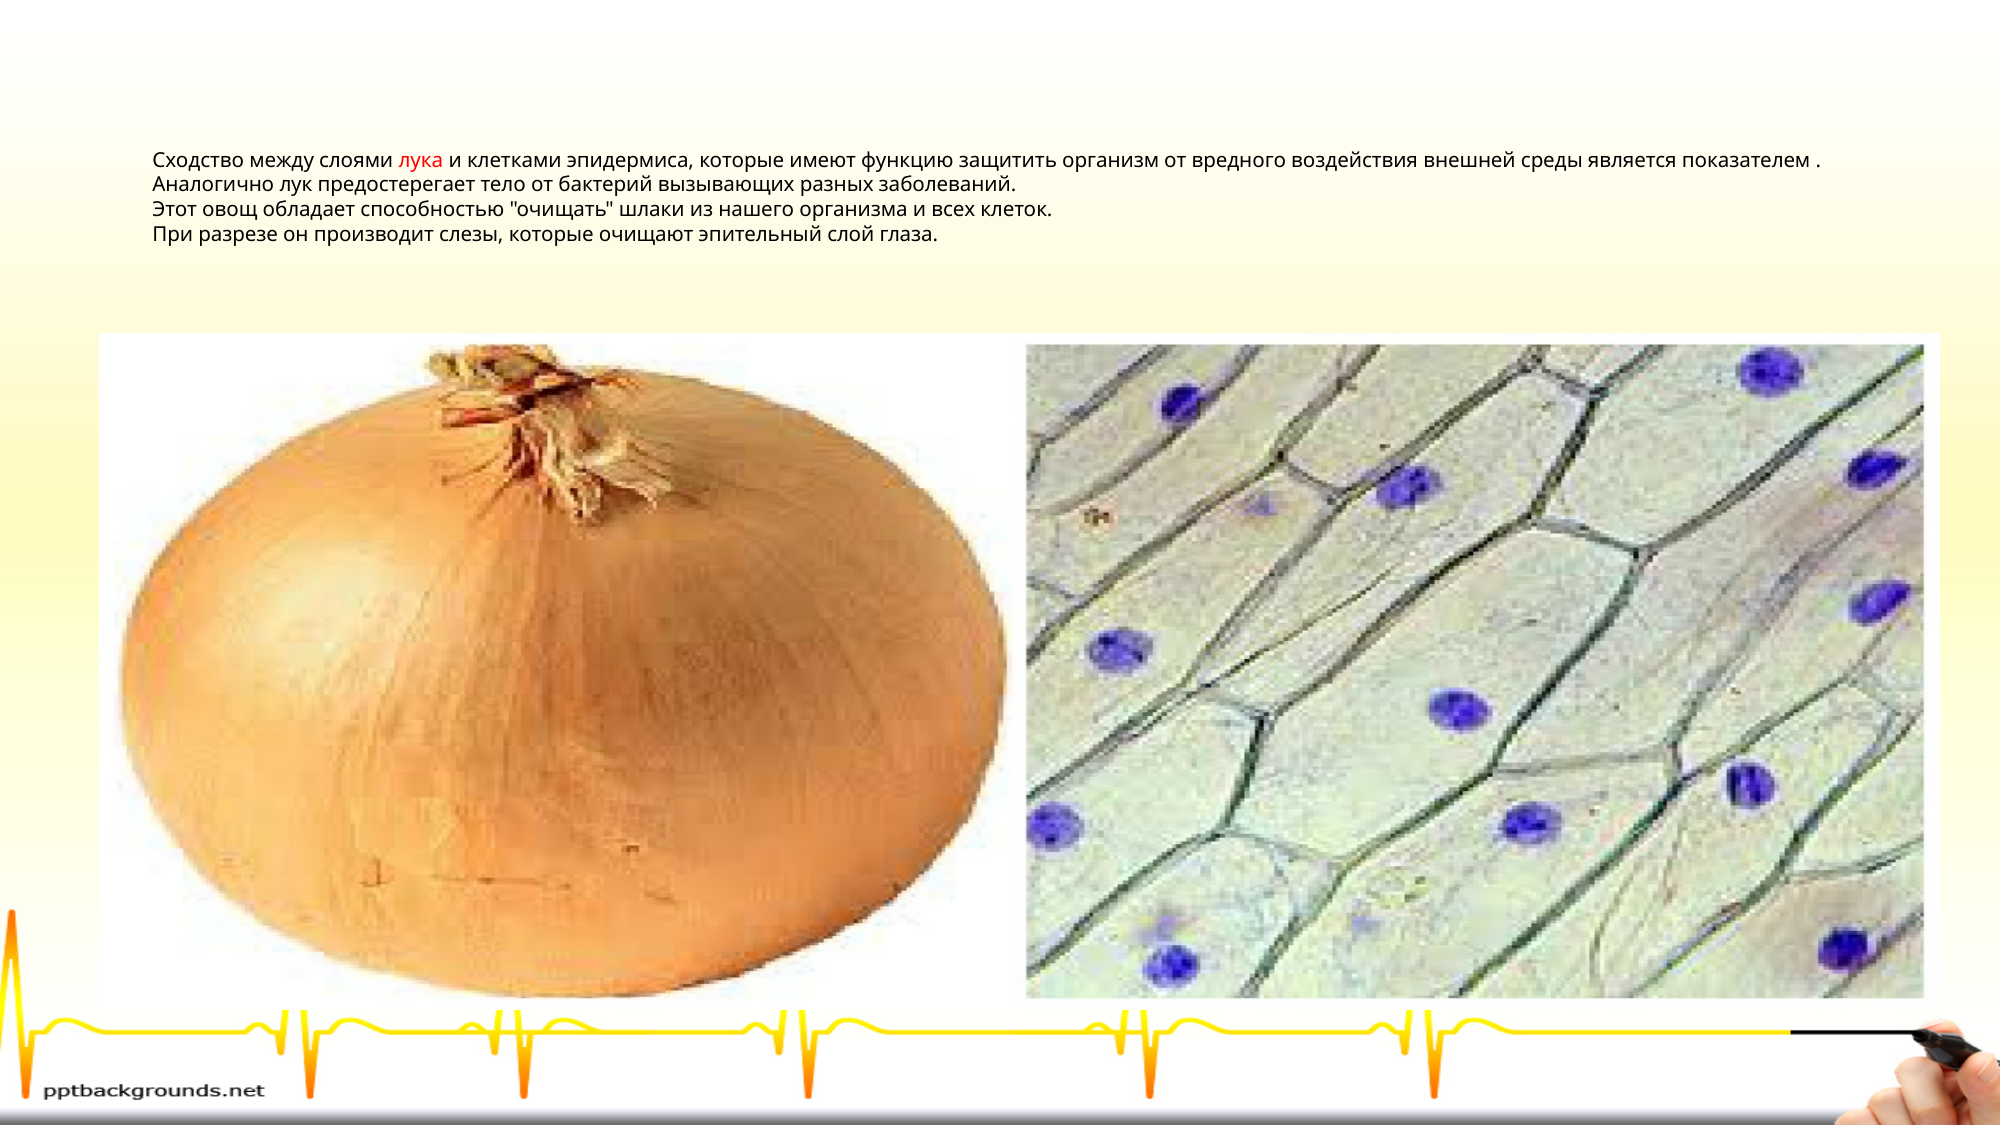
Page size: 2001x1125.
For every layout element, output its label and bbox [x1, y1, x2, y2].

list [99, 333, 1940, 1010]
picture [0, 0, 2000, 1125]
